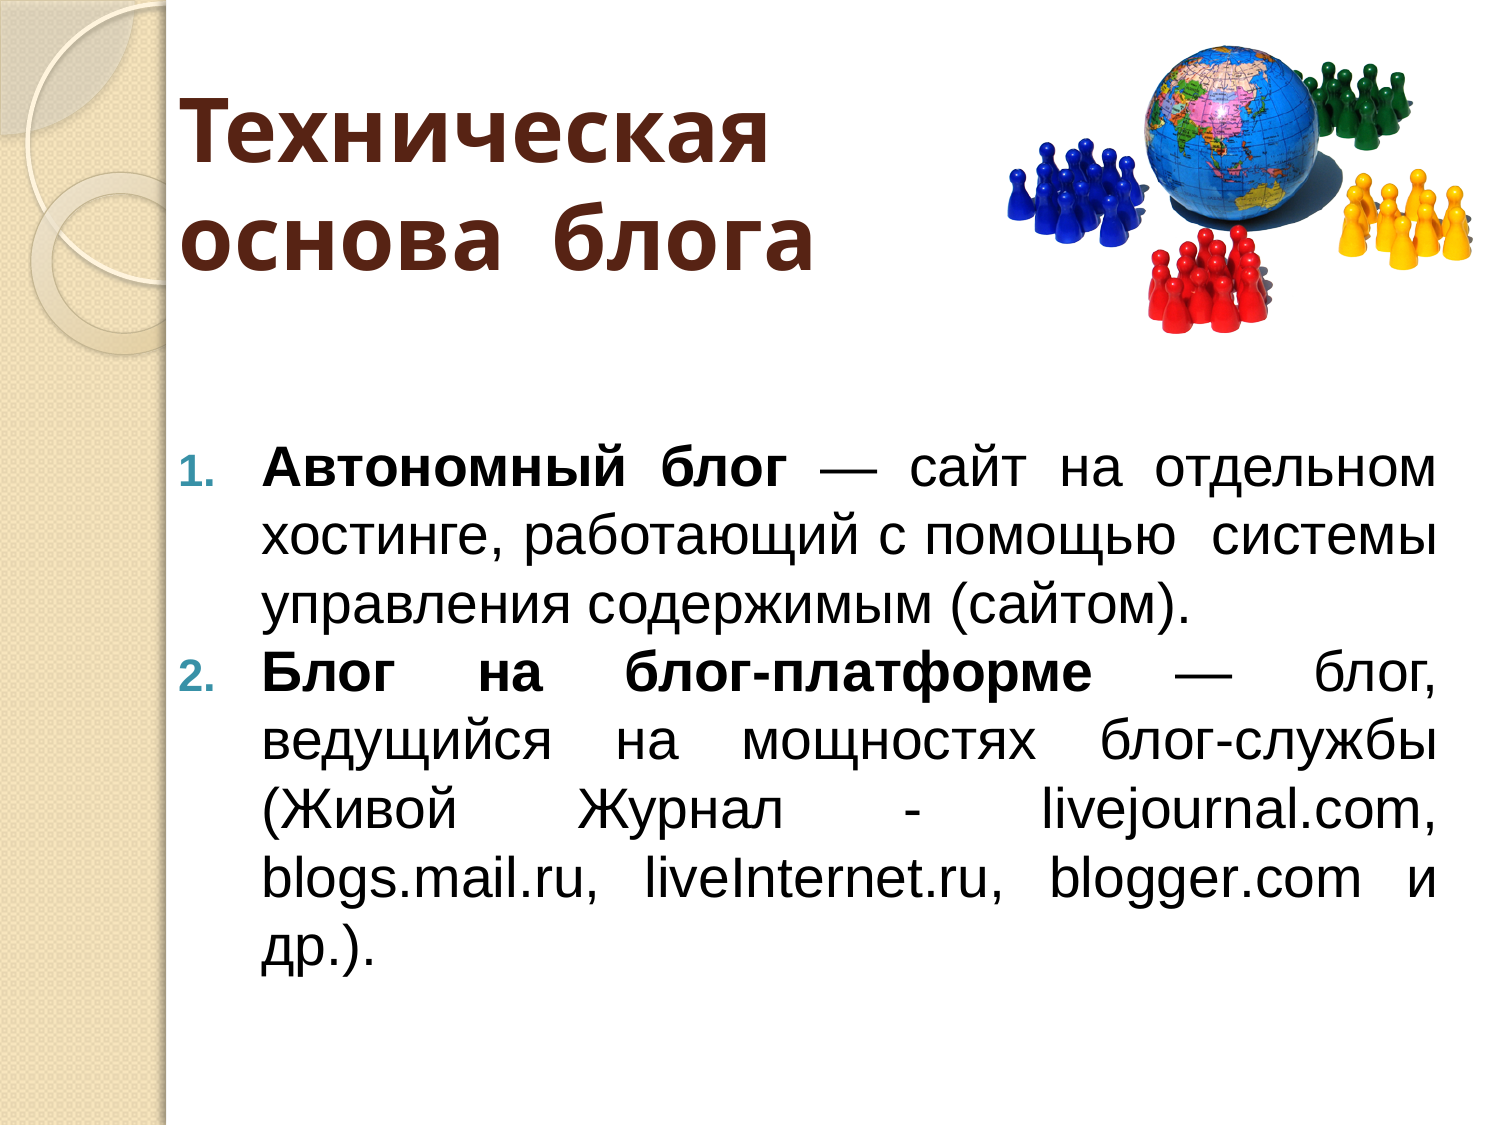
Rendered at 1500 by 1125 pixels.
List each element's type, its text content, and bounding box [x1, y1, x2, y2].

title Техническая основа блога [164, 45, 1003, 317]
list Автономный блог — сайт на отдельном хостинге, работающий с помощью системы управления содержимым (сайтом). Блог на блог-платформе — блог, ведущийся на мощностях блог-службы (Живой Журнал - livejournal.com, blogs.mail.ru, liveInternet.ru, blogger.com и др.). [164, 421, 1454, 1043]
picture [1007, 44, 1473, 334]
